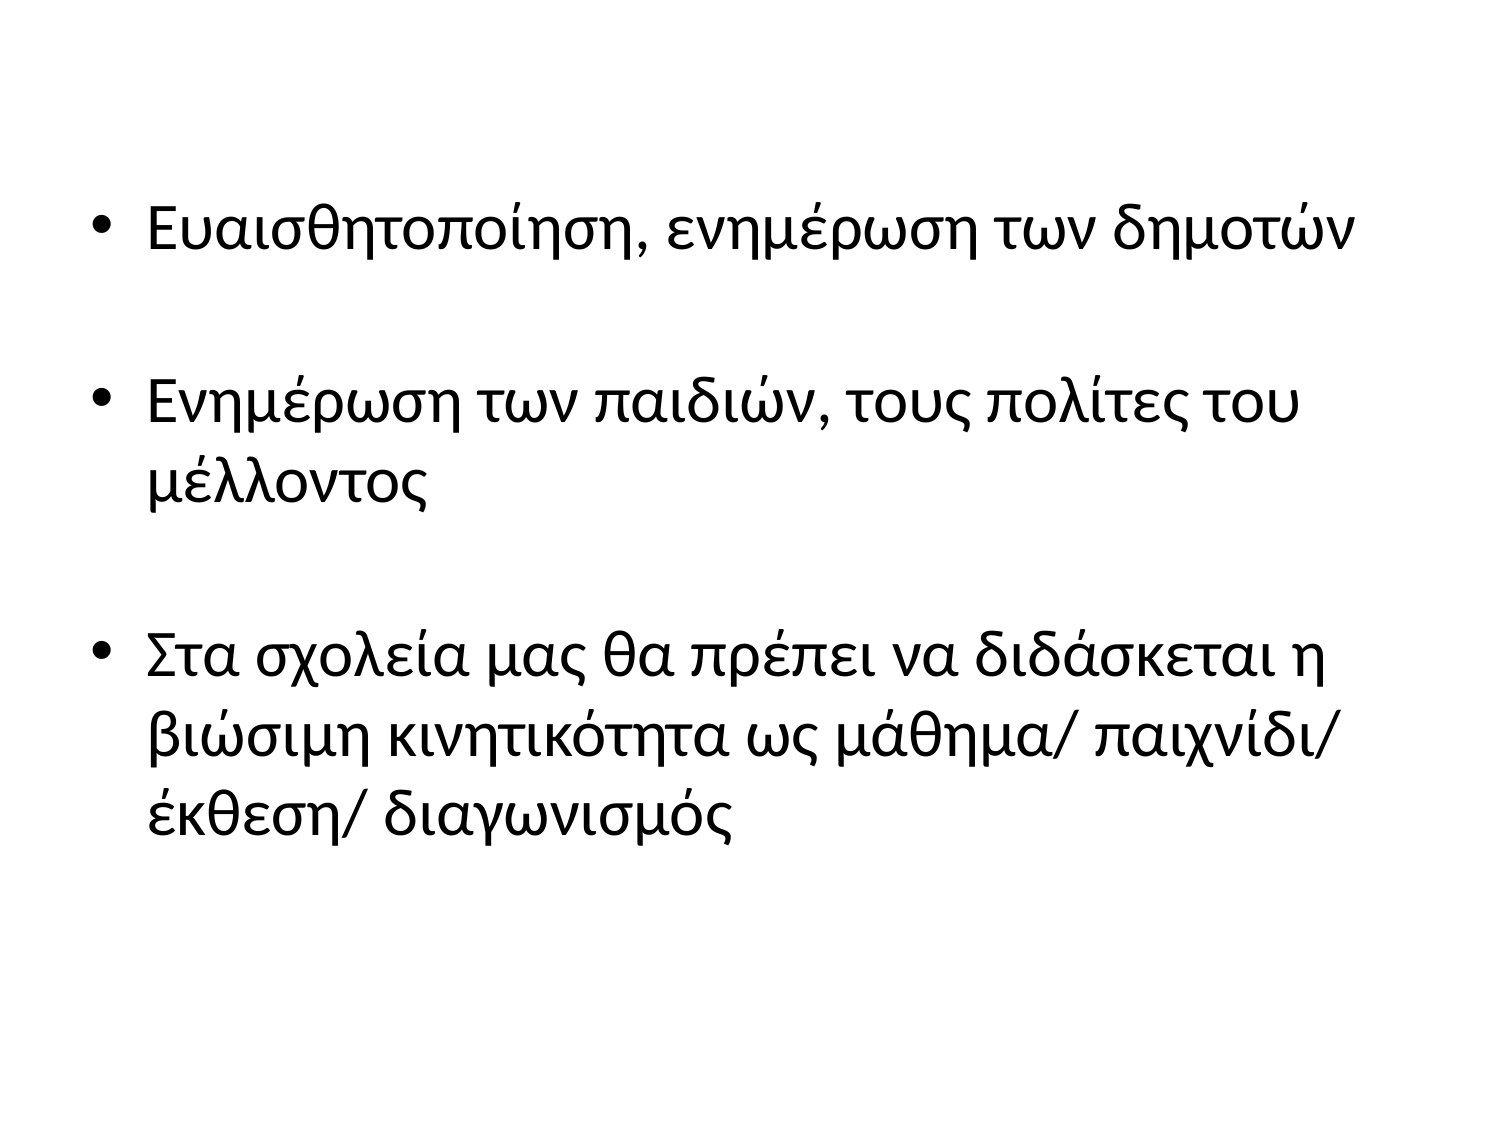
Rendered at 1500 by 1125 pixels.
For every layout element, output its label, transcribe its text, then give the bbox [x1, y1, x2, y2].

list Ευαισθητοποίηση, ενημέρωση των δημοτών Ενημέρωση των παιδιών, τους πολίτες του μέλλοντος Στα σχολεία μας θα πρέπει να διδάσκεται η βιώσιμη κινητικότητα ως μάθημα/ παιχνίδι/ έκθεση/ διαγωνισμός [75, 82, 1425, 1005]
